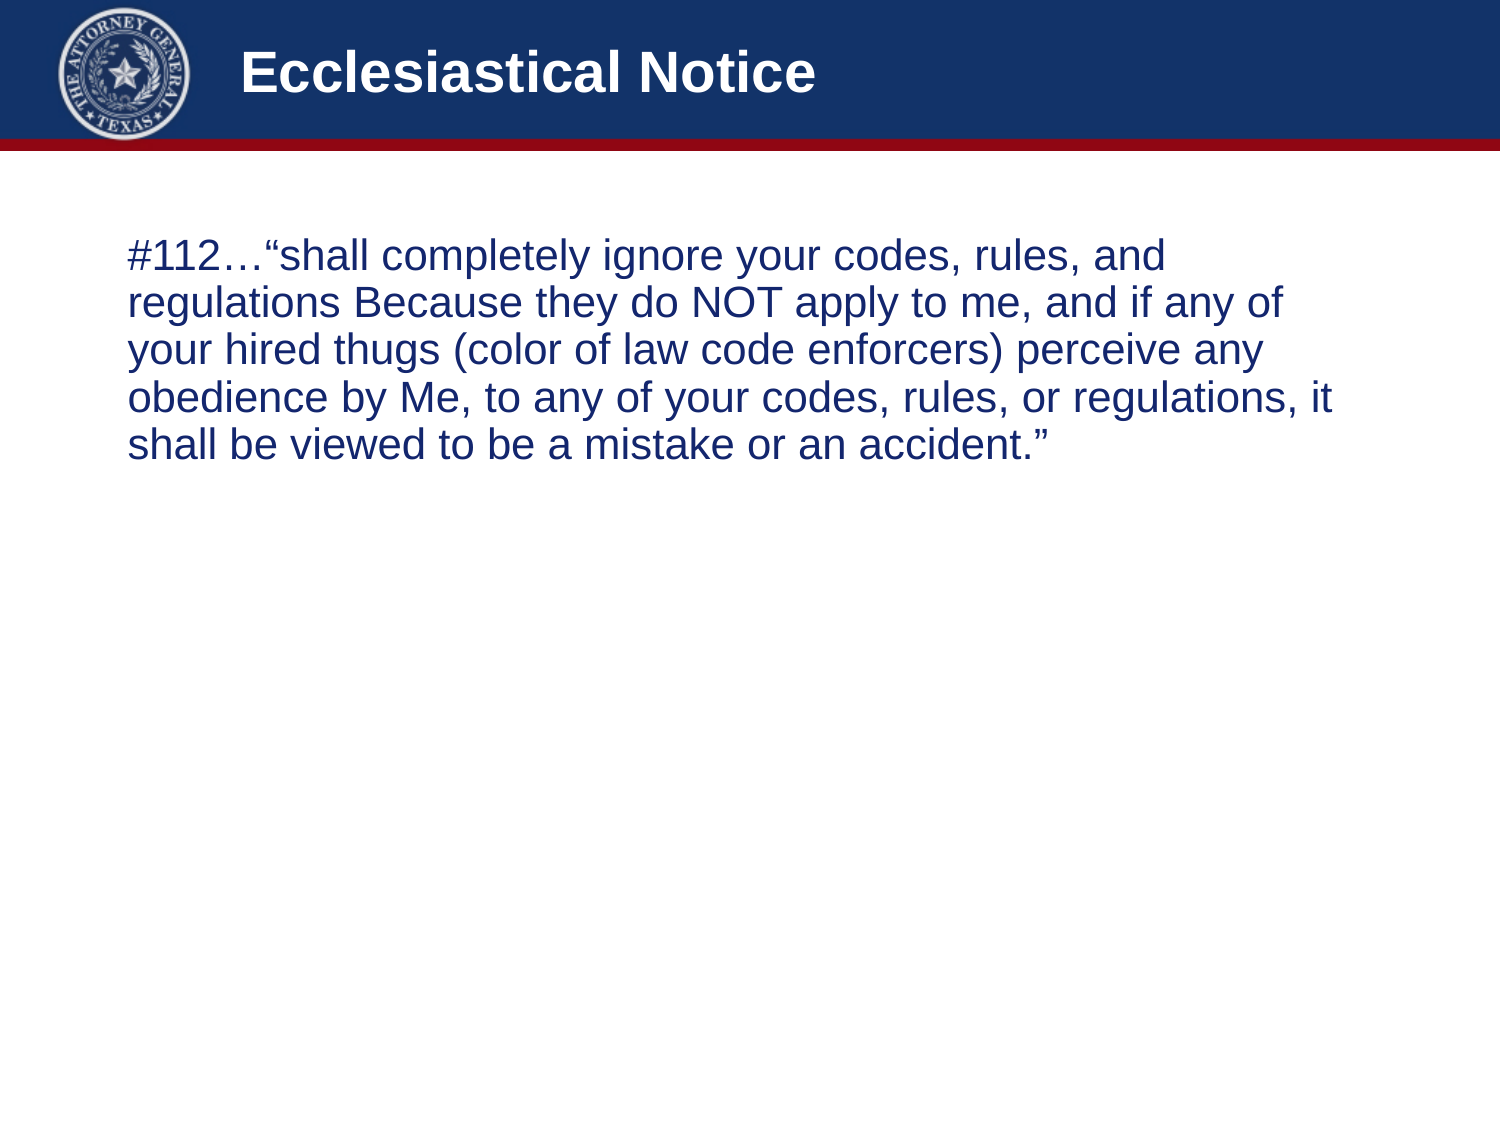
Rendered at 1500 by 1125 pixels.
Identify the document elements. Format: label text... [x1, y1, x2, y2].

title Ecclesiastical Notice [225, 37, 1275, 111]
picture [0, 0, 1500, 151]
list #112…“shall completely ignore your codes, rules, and regulations Because they do NOT apply to me, and if any of your hired thugs (color of law code enforcers) perceive any obedience by Me, to any of your codes, rules, or regulations, it shall be viewed to be a mistake or an accident.” [112, 224, 1388, 988]
